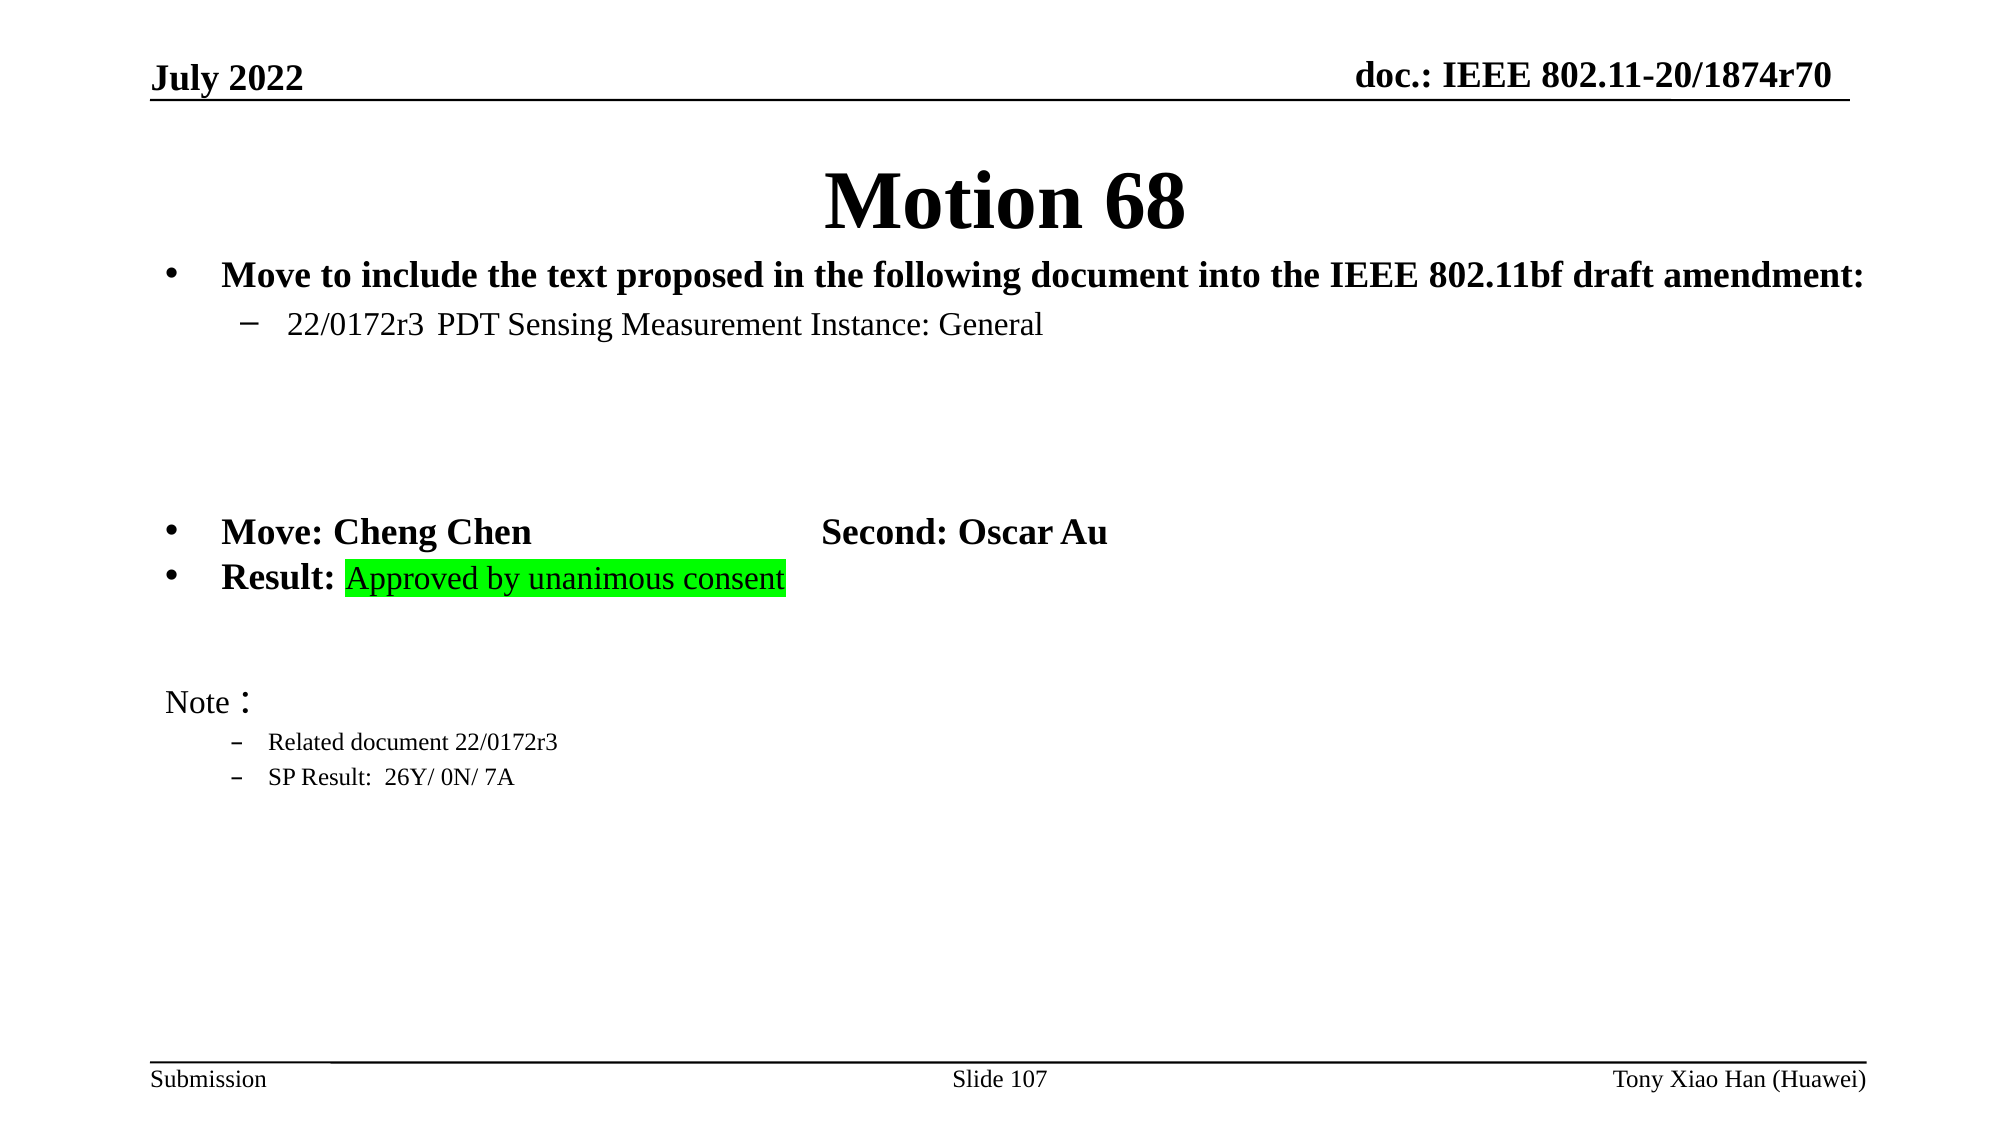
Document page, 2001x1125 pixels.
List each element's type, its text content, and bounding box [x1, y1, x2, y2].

text_box Motion 68 [368, 137, 1644, 212]
text_box Move to include the text proposed in the following document into the IEEE 802.11bf draft amendment: 22/0172r3 PDT Sensing Measurement Instance: General Move: Cheng Chen Second: Oscar Au Result: Approved by unanimous consent Note： Related document 22/0172r3 SP Result: 26Y/ 0N/ 7A [150, 212, 1900, 900]
